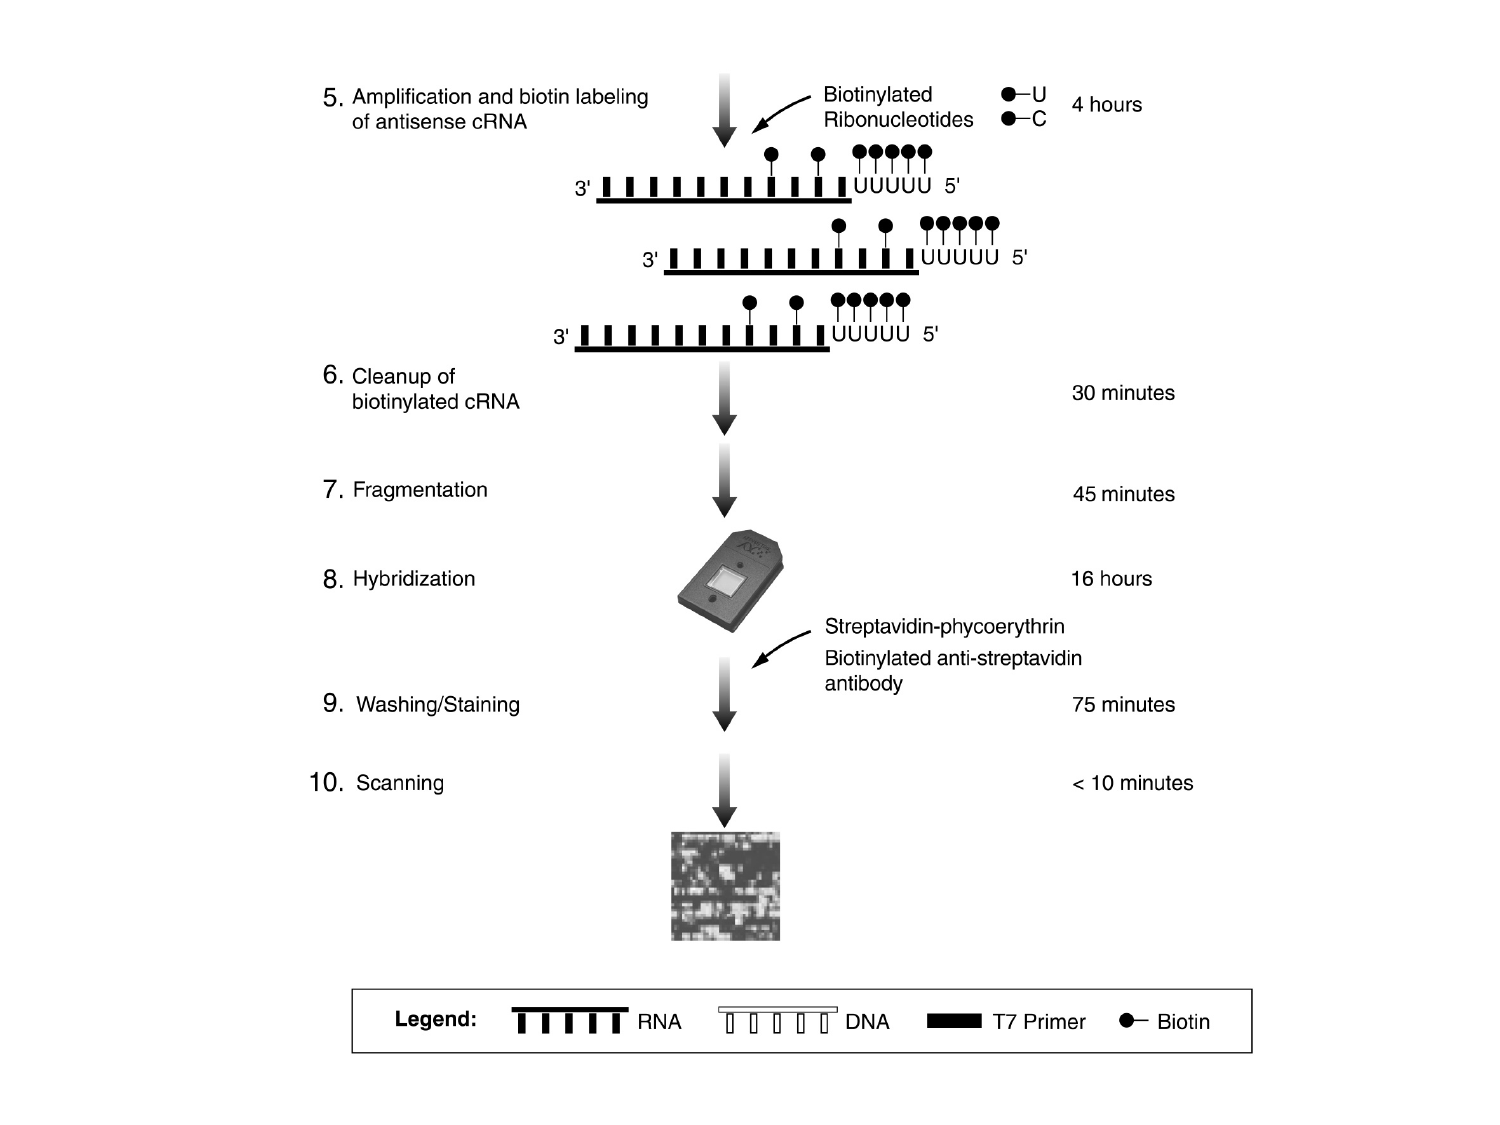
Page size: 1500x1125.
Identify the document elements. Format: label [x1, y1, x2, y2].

text_box [253, 54, 1299, 1070]
